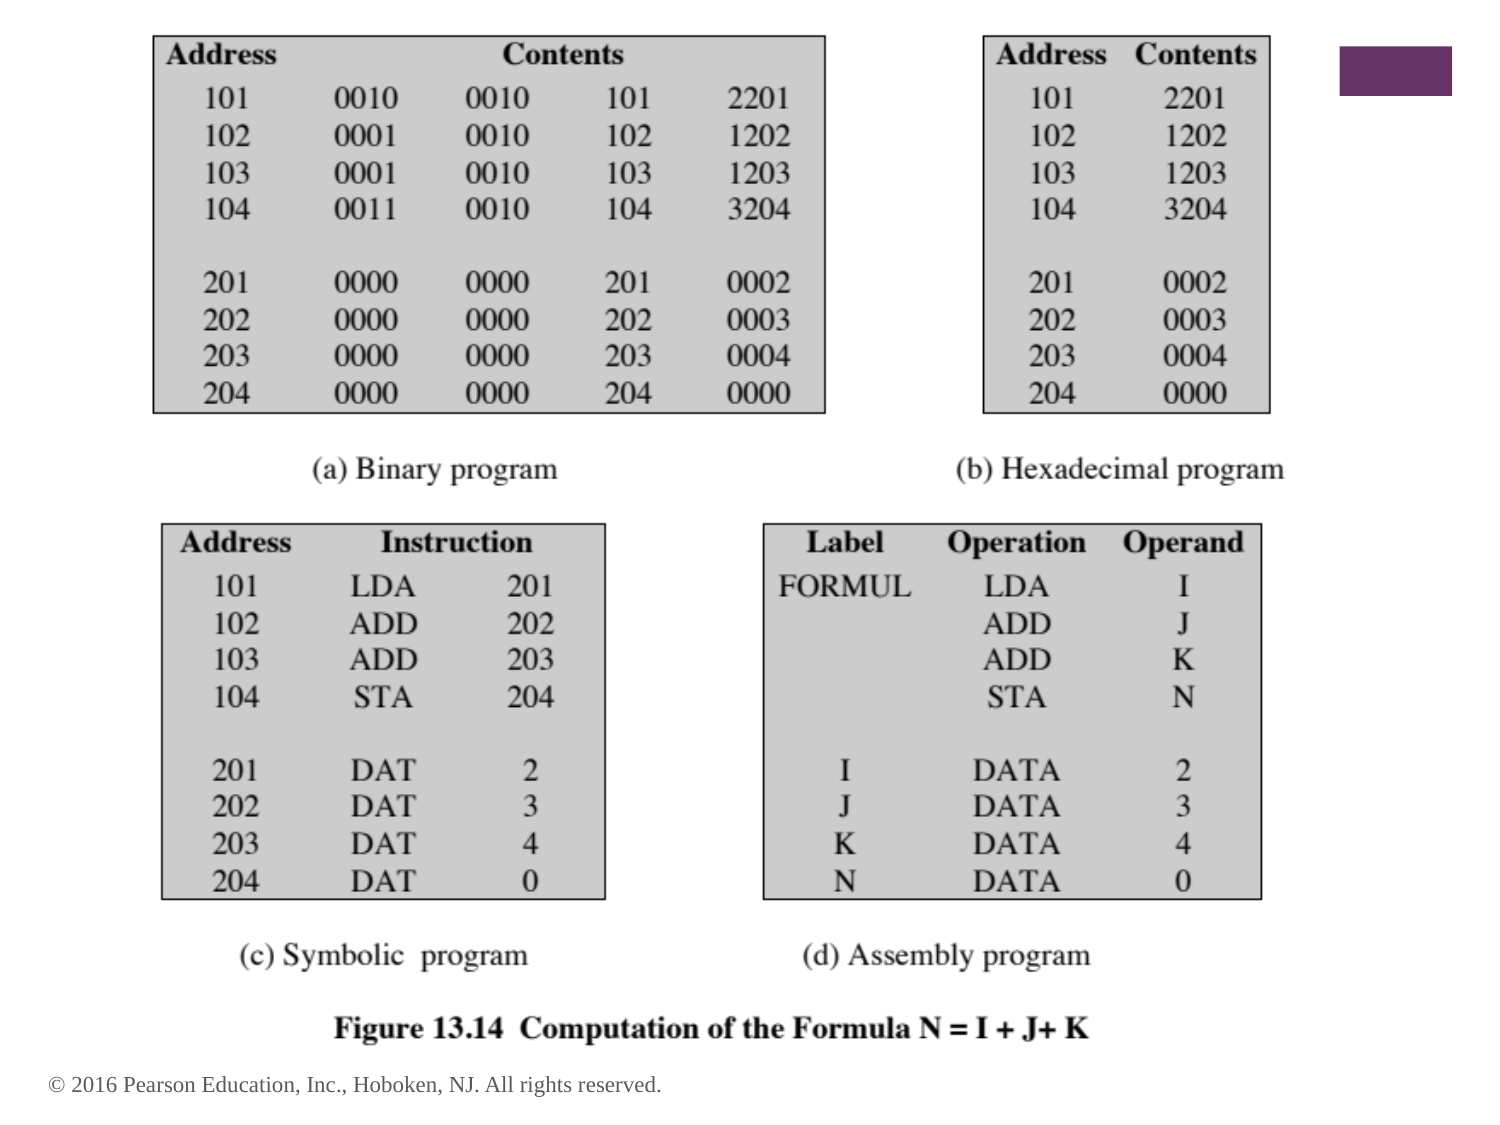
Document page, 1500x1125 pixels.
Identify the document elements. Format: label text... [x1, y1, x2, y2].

picture [99, 0, 1342, 1087]
footer © 2016 Pearson Education, Inc., Hoboken, NJ. All rights reserved. [33, 1053, 1038, 1114]
